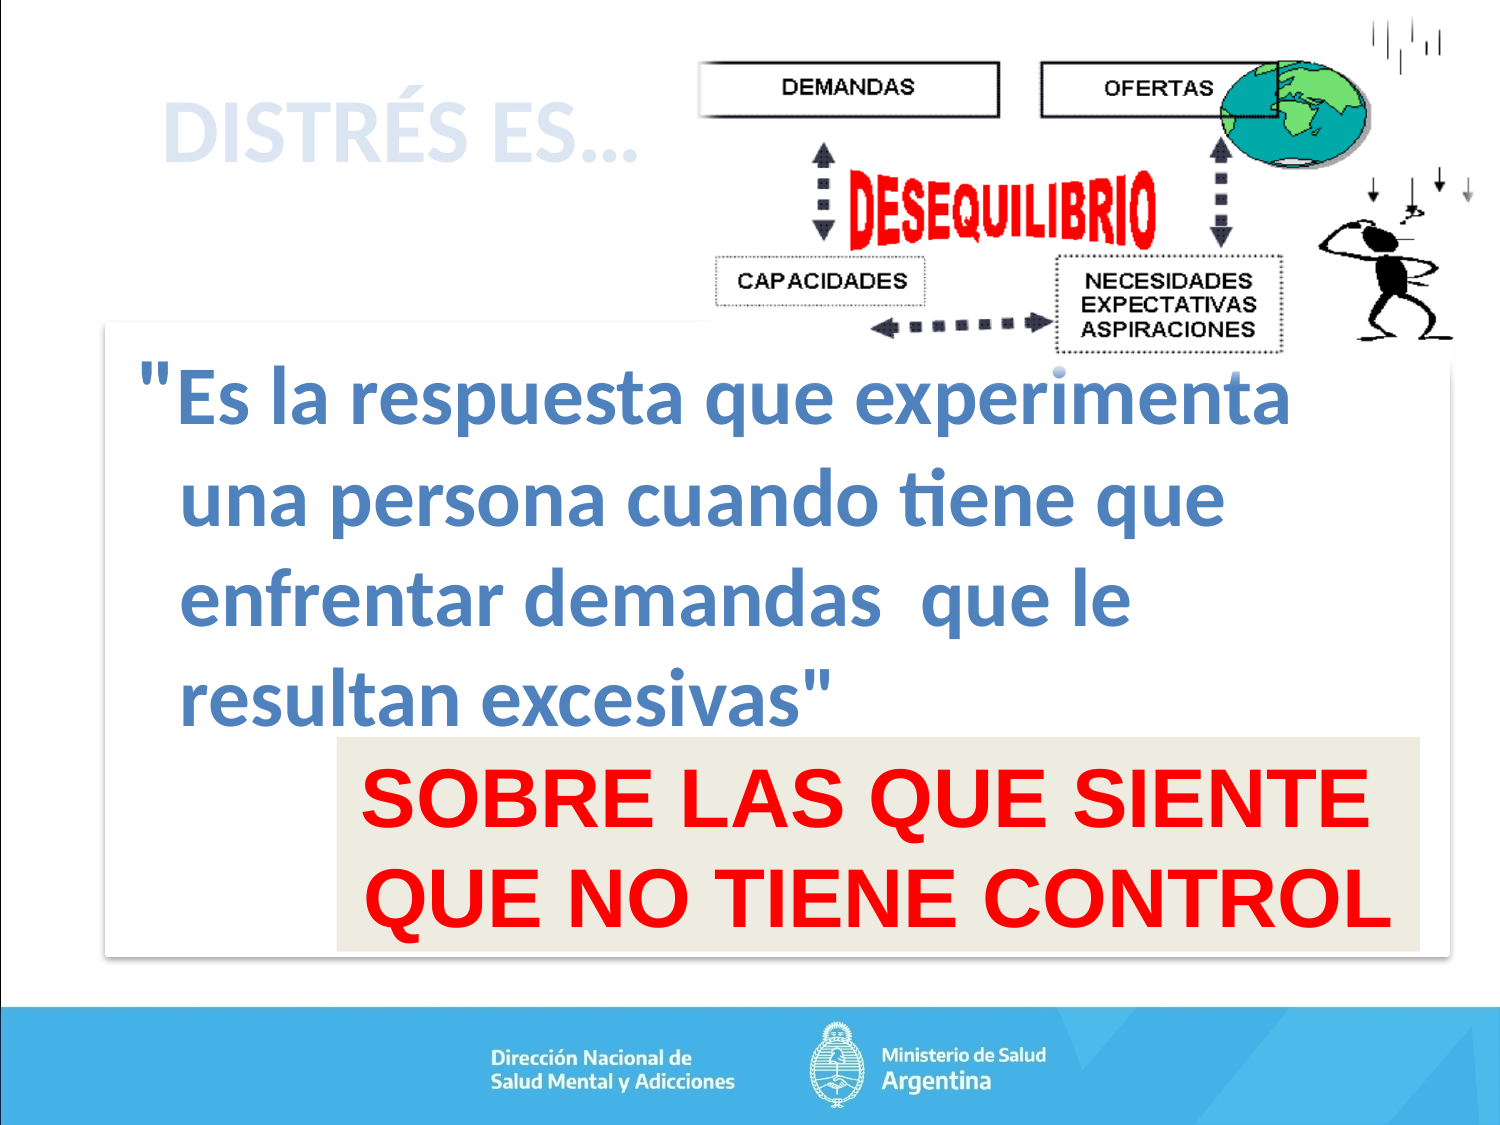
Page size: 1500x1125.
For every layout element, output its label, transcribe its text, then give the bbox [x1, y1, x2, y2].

text_box DISTRÉS ES… [108, 63, 687, 189]
picture [0, 0, 1500, 1125]
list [692, 9, 1483, 388]
text_box SOBRE LAS QUE SIENTE QUE NO TIENE CONTROL [336, 737, 1421, 952]
list "Es la respuesta que experimenta una persona cuando tiene que enfrentar demandas que le resultan excesivas" [105, 322, 1450, 957]
